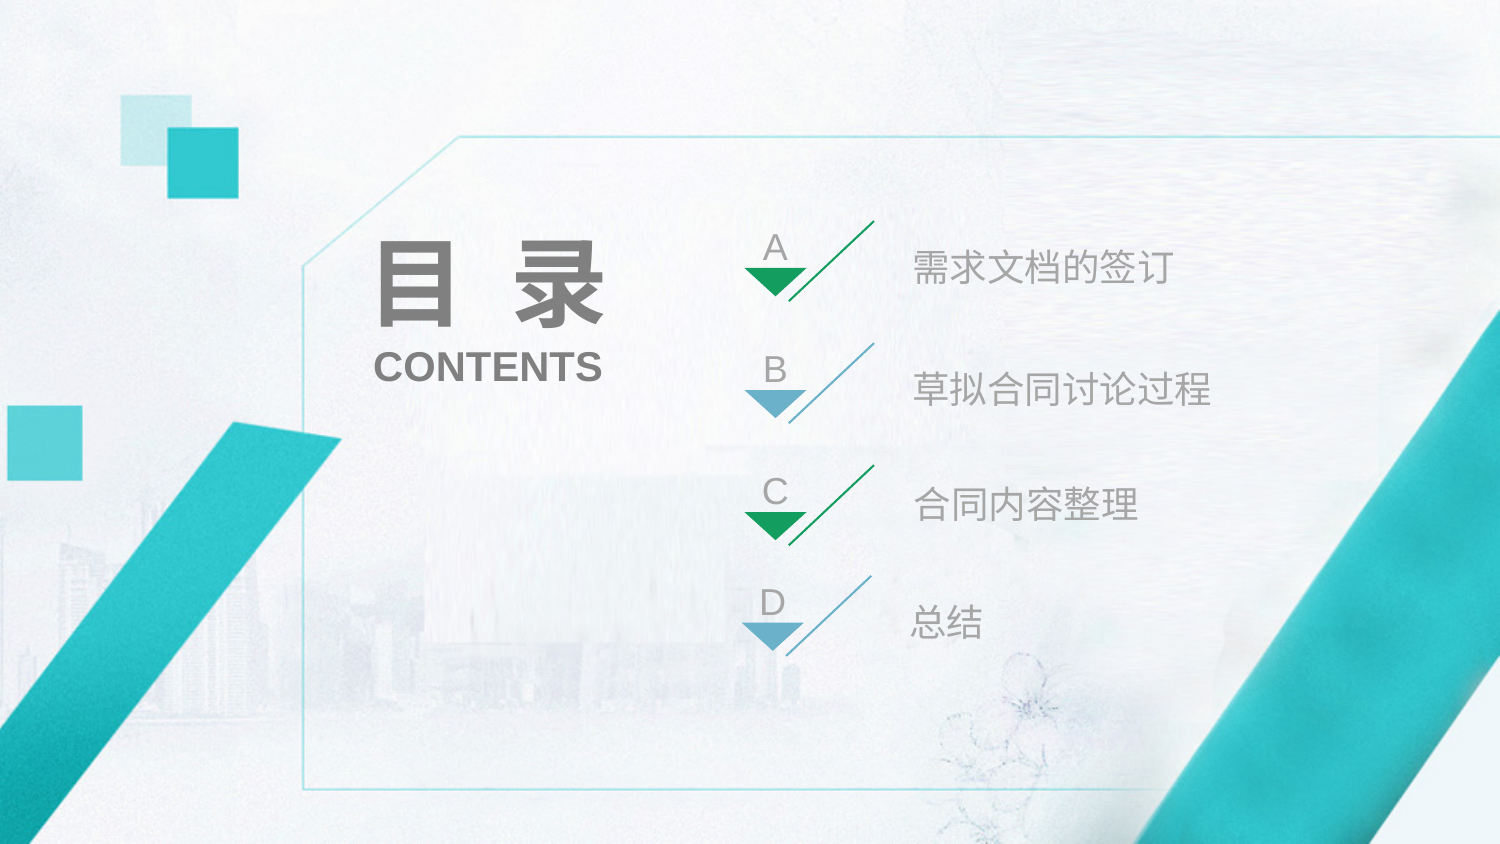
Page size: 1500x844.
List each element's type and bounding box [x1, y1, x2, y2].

text_box [742, 464, 1271, 546]
picture [0, 0, 1500, 844]
text_box [742, 342, 1271, 424]
text_box [742, 220, 1271, 302]
text_box [739, 575, 1268, 657]
